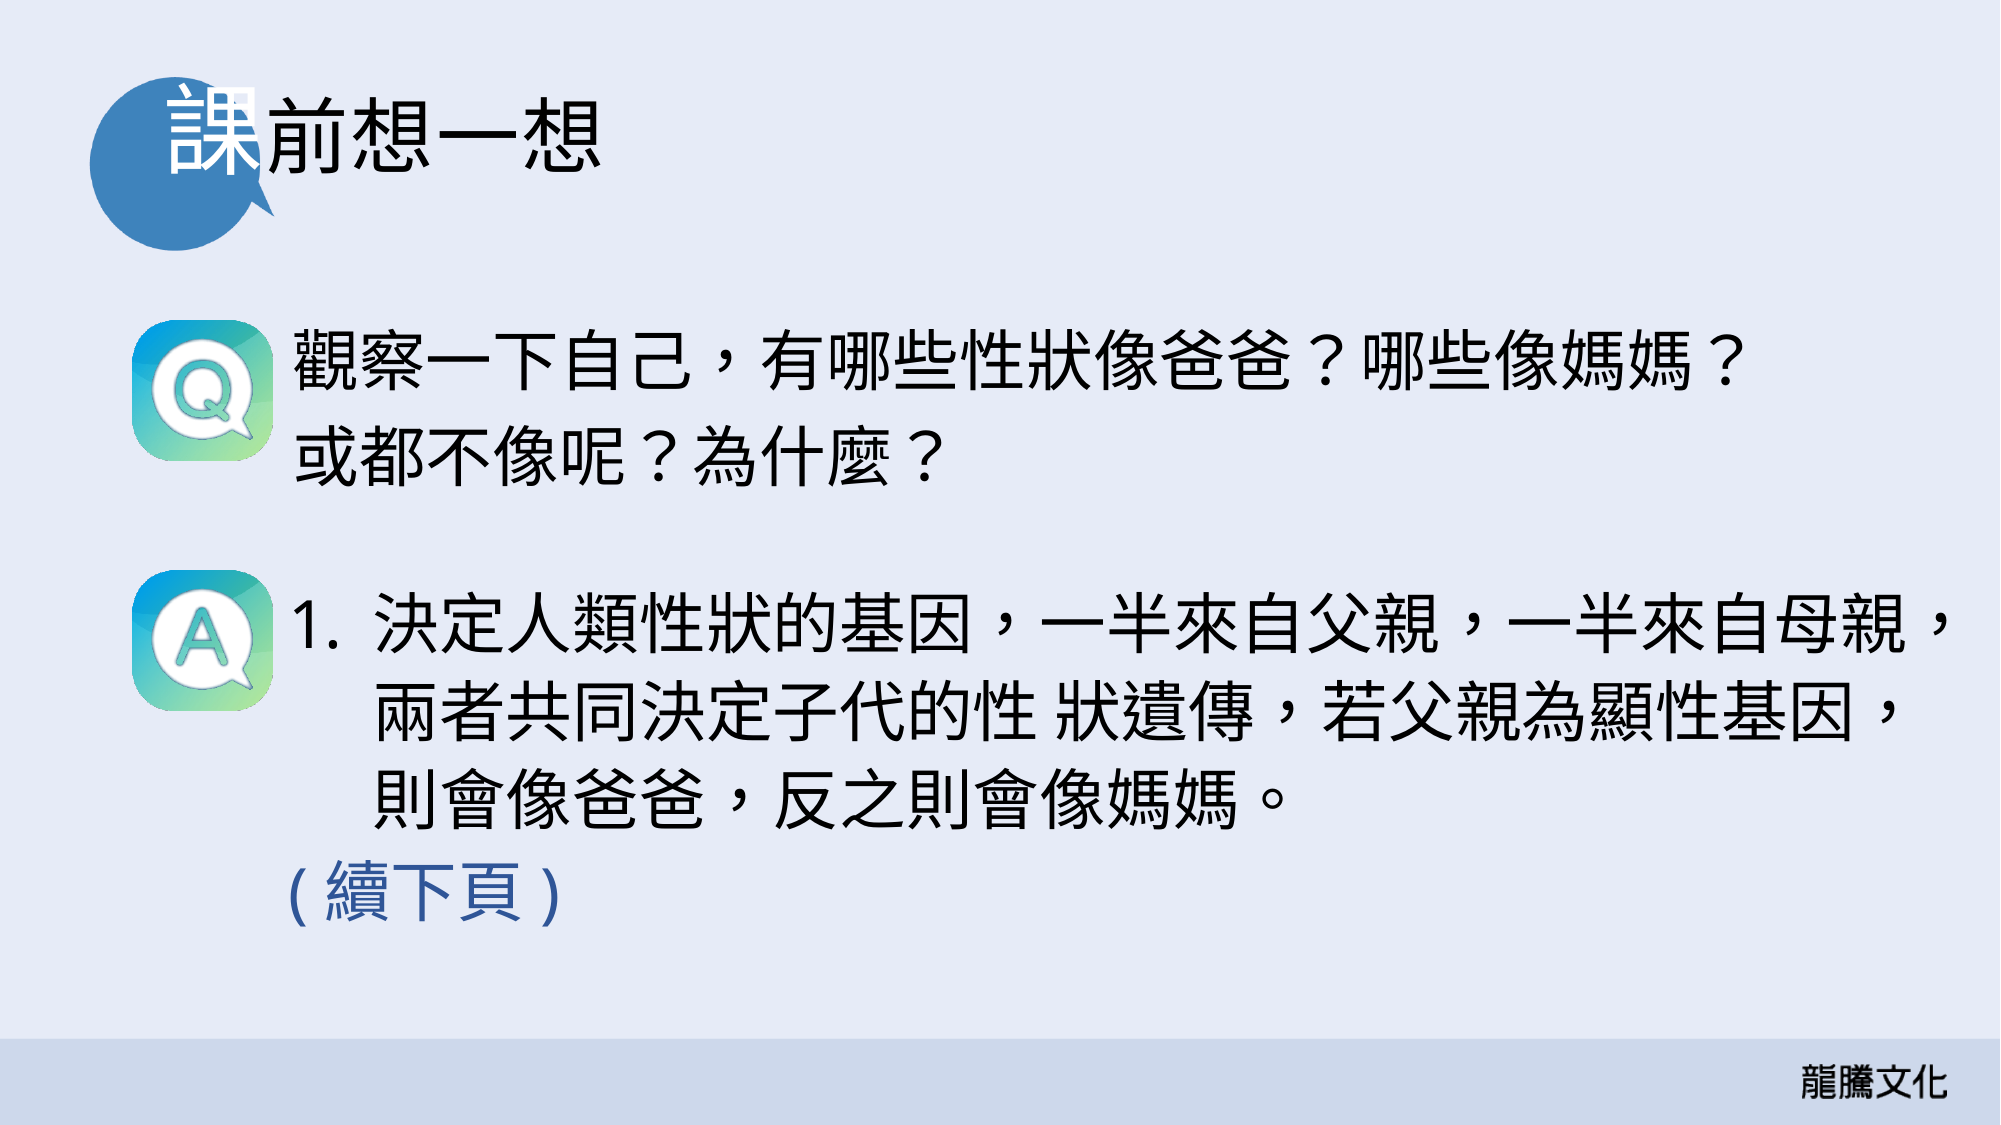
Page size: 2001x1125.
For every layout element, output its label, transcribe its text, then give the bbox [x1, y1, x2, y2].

text_box 觀察一下自己，有哪些性狀像爸爸？哪些像媽媽？或都不像呢？為什麼？ [277, 295, 1775, 510]
text_box 決定人類性狀的基因，一半來自父親，一半來自母親，兩者共同決定子代的性 狀遺傳，若父親為顯性基因，則會像爸爸，反之則會像媽媽。 (續下頁) [273, 566, 1926, 957]
picture [0, 0, 2000, 1125]
